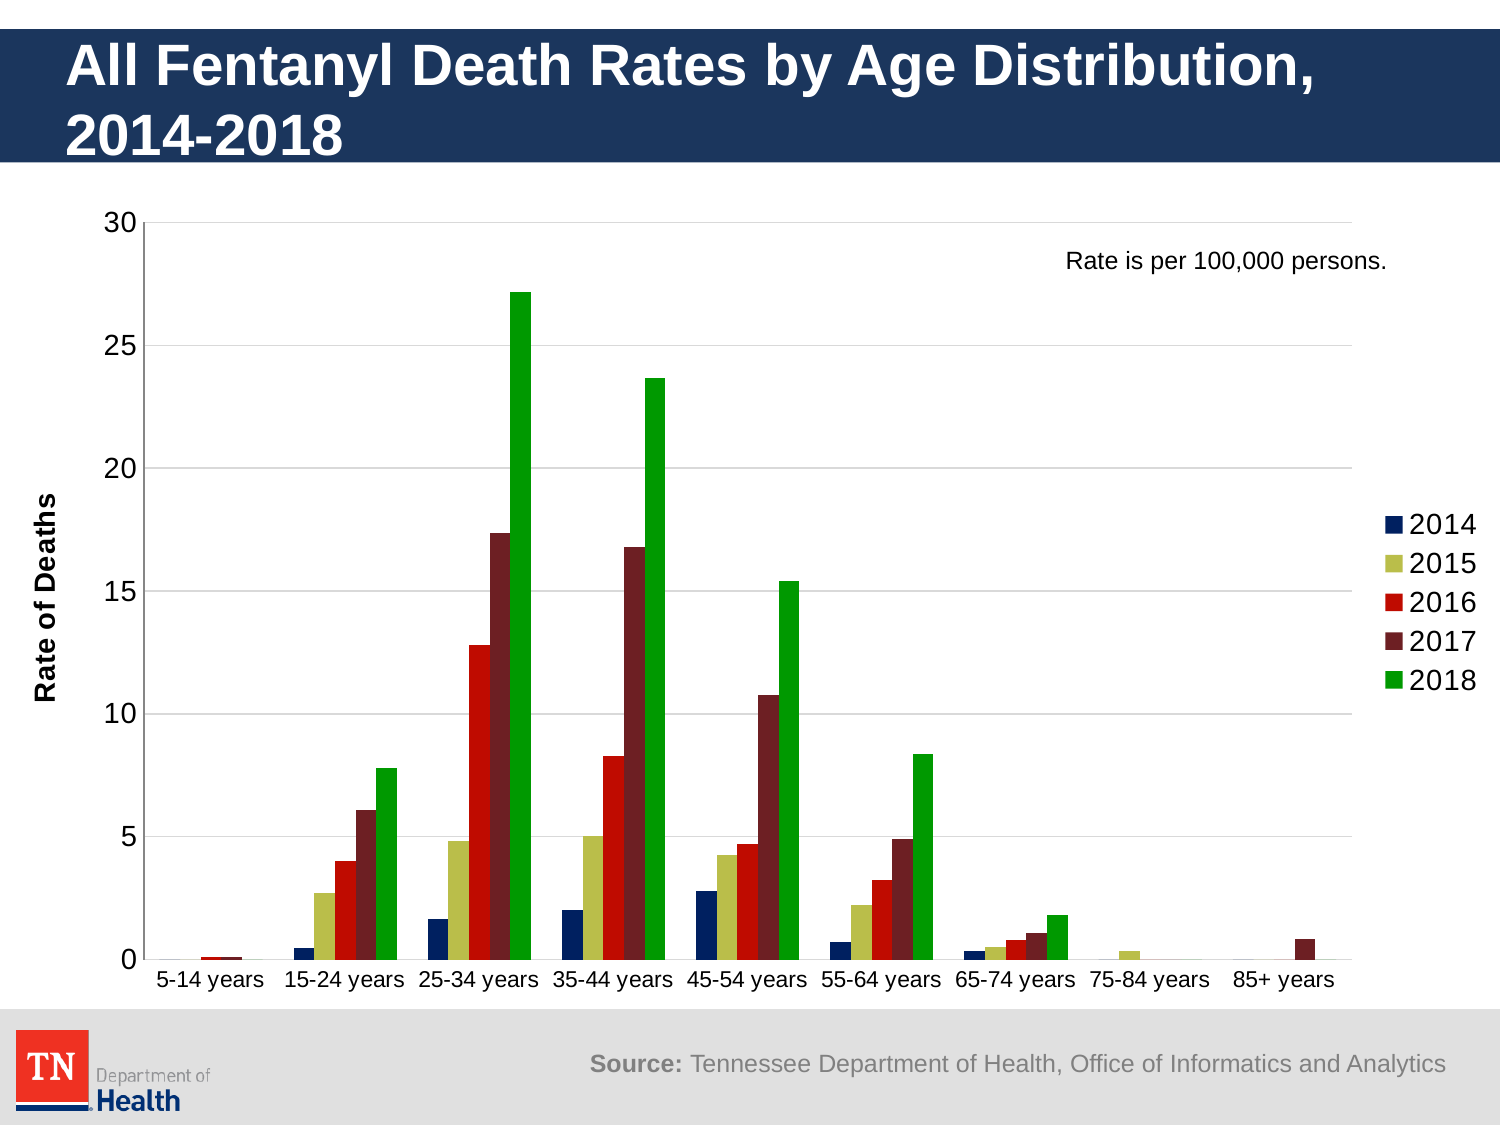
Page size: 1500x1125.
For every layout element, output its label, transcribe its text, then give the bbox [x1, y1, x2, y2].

title All Fentanyl Death Rates by Age Distribution, 2014-2018 [50, 29, 1500, 165]
chart [0, 195, 1500, 1010]
text_box Source: Tennessee Department of Health, Office of Informatics and Analytics [574, 1040, 1475, 1086]
